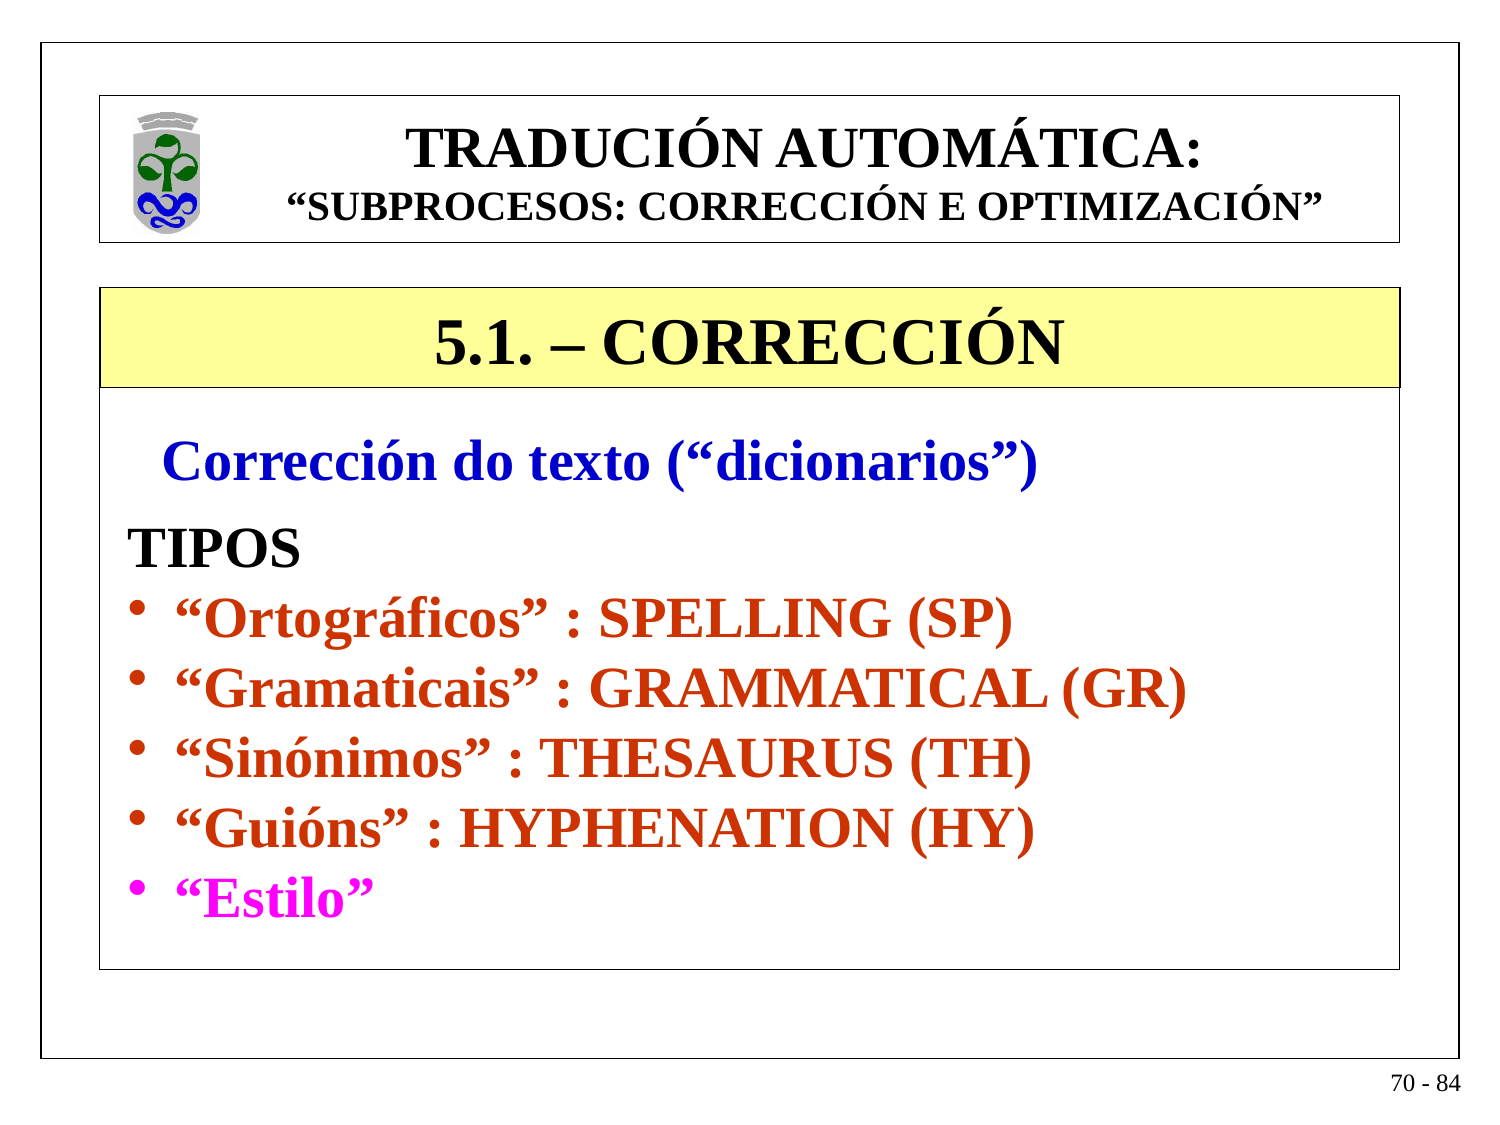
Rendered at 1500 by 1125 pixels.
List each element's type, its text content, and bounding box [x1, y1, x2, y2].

text_box Corrección do texto (“dicionarios”) [146, 414, 1055, 500]
text_box TIPOS “Ortográficos” : SPELLING (SP) “Gramaticais” : GRAMMATICAL (GR) “Sinónimos” : THESAURUS (TH) “Guións” : HYPHENATION (HY) “Estilo” [112, 501, 1450, 1007]
list [99, 388, 1400, 970]
title TRADUCIÓN AUTOMÁTICA: “SUBPROCESOS: CORRECCIÓN E OPTIMIZACIÓN” [99, 95, 1400, 243]
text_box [133, 112, 200, 234]
text_box 5.1. – CORRECCIÓN [99, 287, 1400, 388]
slide_number 70 - 84 [1163, 1058, 1477, 1089]
